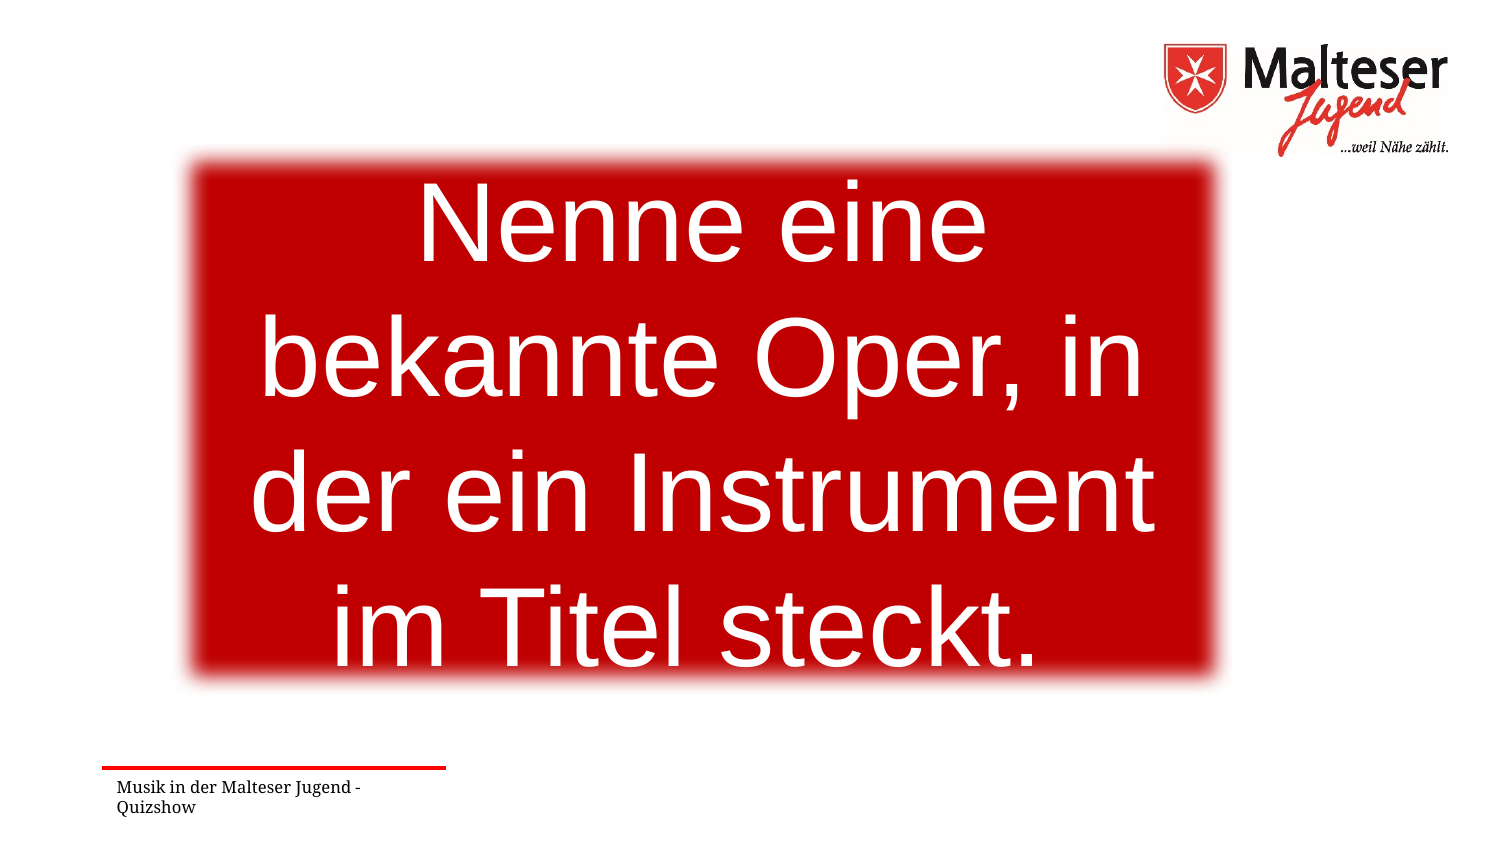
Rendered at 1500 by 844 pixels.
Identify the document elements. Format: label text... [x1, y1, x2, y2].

text_box Nenne eine bekannte Oper, in der ein Instrument im Titel steckt. [208, 178, 1199, 661]
picture [1163, 43, 1448, 157]
